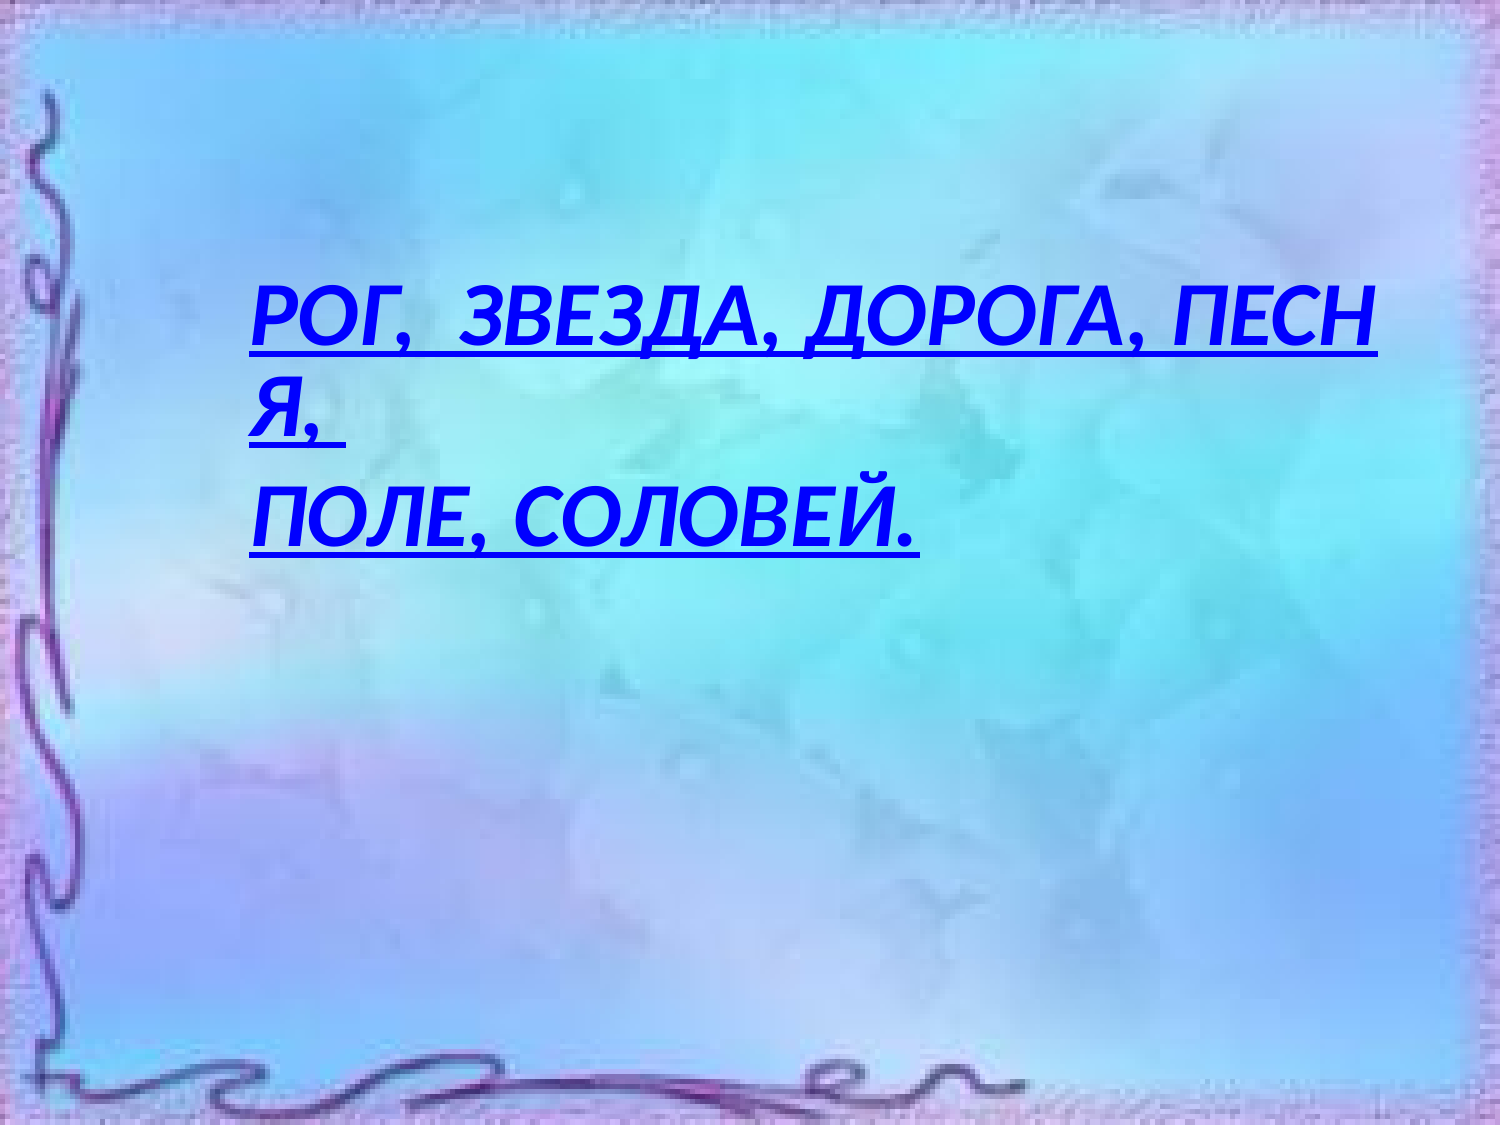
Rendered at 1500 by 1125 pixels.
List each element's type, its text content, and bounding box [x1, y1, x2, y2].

text_box Рог, звезда, дорога, песня, поле, соловей. [234, 246, 1444, 481]
picture [0, 0, 1500, 1125]
